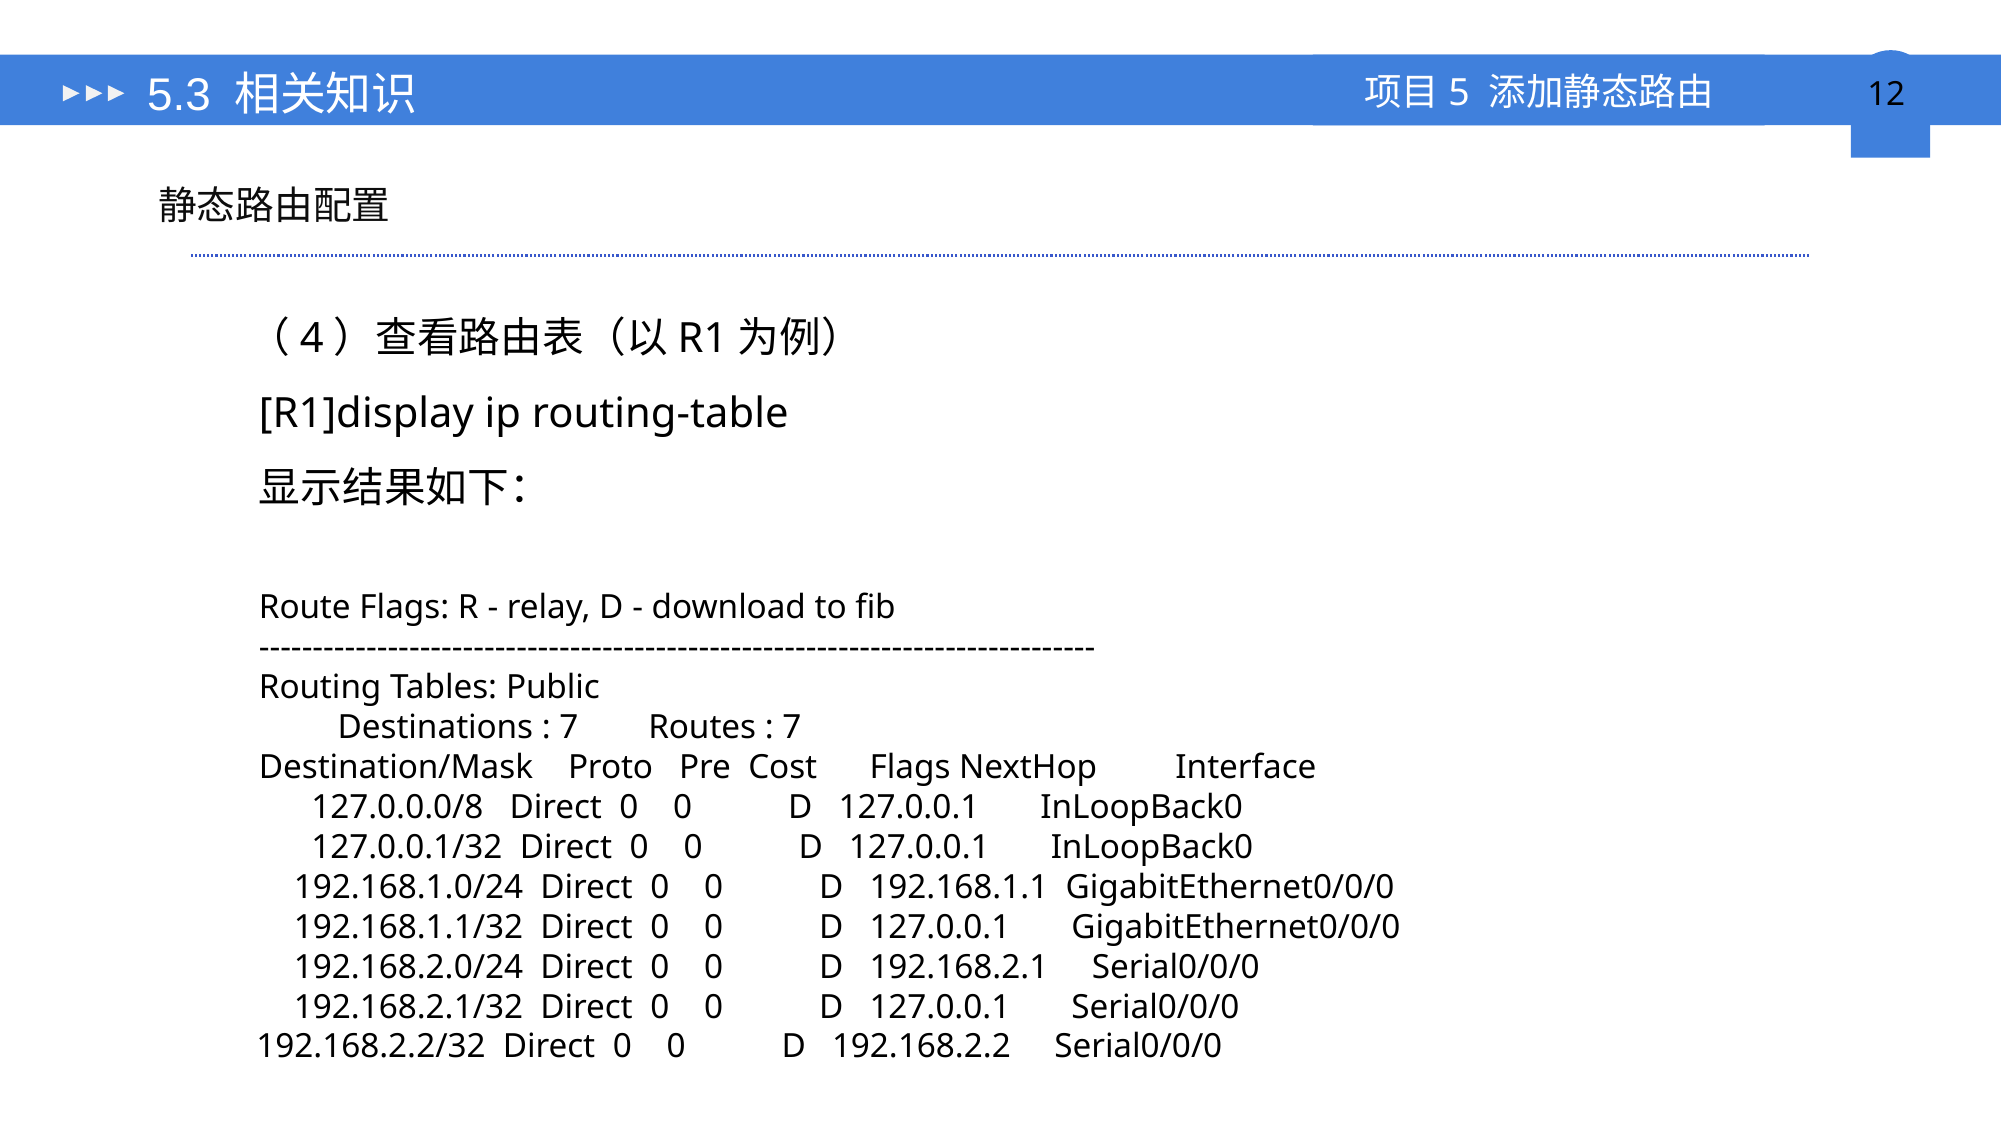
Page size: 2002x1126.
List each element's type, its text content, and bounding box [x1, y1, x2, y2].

list 静态路由配置 [138, 161, 1901, 238]
title 5.3 相关知识 [127, 59, 1207, 126]
text_box （4）查看路由表（以R1为例） [R1]display ip routing-table 显示结果如下： Route Flags: R - relay, D - download to fib ------------------------------------------------------------------------------ Routing Tables: Public Destinations : 7 Routes : 7 Destination/Mask Proto Pre Cost Flags NextHop Interface 127.0.0.0/8 Direct 0 0 D 127.0.0.1 InLoopBack0 127.0.0.1/32 Direct 0 0 D 127.0.0.1 InLoopBack0 192.168.1.0/24 Direct 0 0 D 192.168.1.1 GigabitEthernet0/0/0 192.168.1.1/32 Direct 0 0 D 127.0.0.1 GigabitEthernet0/0/0 192.168.2.0/24 Direct 0 0 D 192.168.2.1 Serial0/0/0 192.168.2.1/32 Direct 0 0 D 127.0.0.1 Serial0/0/0 192.168.2.2/32 Direct 0 0 D 192.168.2.2 Serial0/0/0 [200, 278, 1576, 1126]
